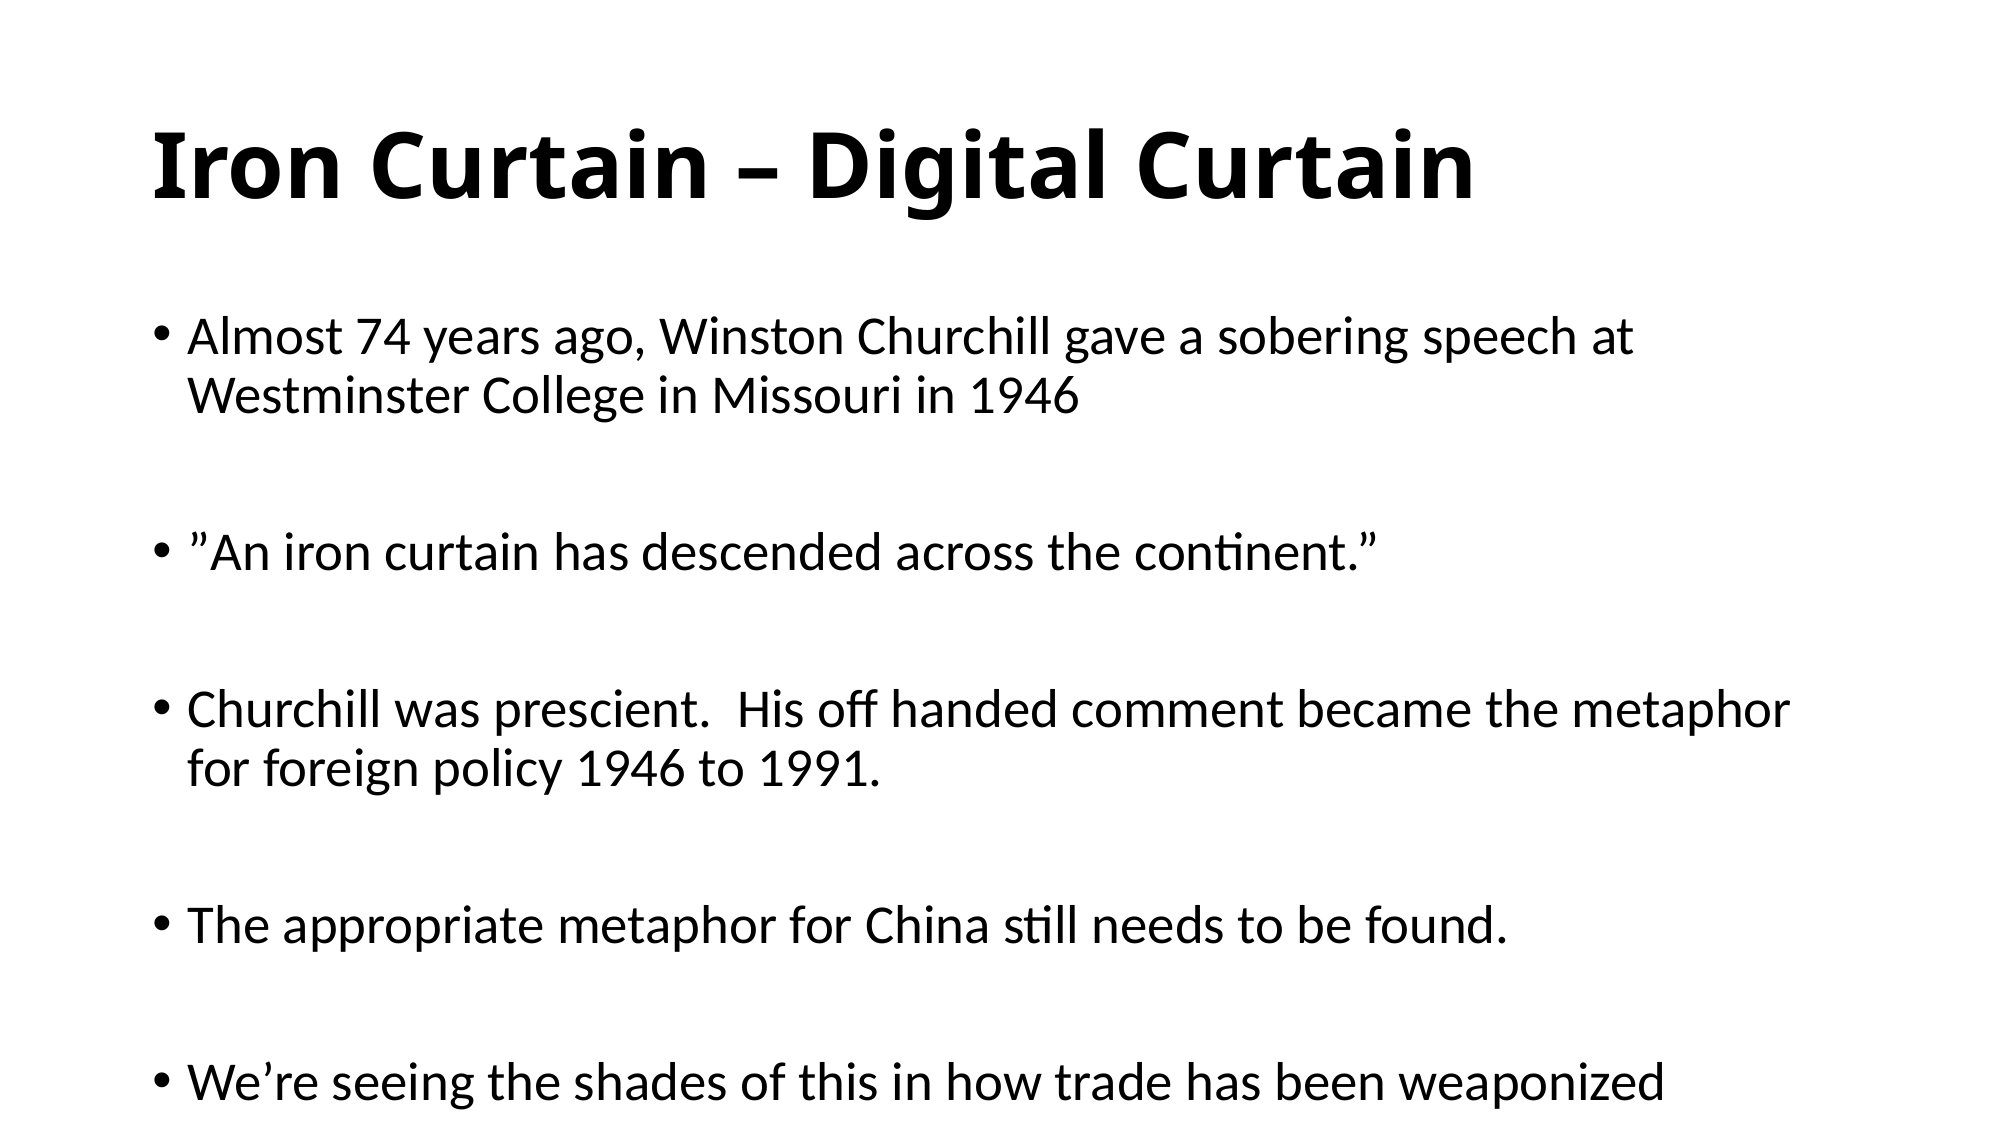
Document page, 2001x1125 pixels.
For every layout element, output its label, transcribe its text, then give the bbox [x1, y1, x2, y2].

list Almost 74 years ago, Winston Churchill gave a sobering speech at Westminster College in Missouri in 1946 ”An iron curtain has descended across the continent.” Churchill was prescient. His off handed comment became the metaphor for foreign policy 1946 to 1991. The appropriate metaphor for China still needs to be found. We’re seeing the shades of this in how trade has been weaponized [137, 299, 1863, 1125]
title Iron Curtain – Digital Curtain [137, 59, 1863, 278]
